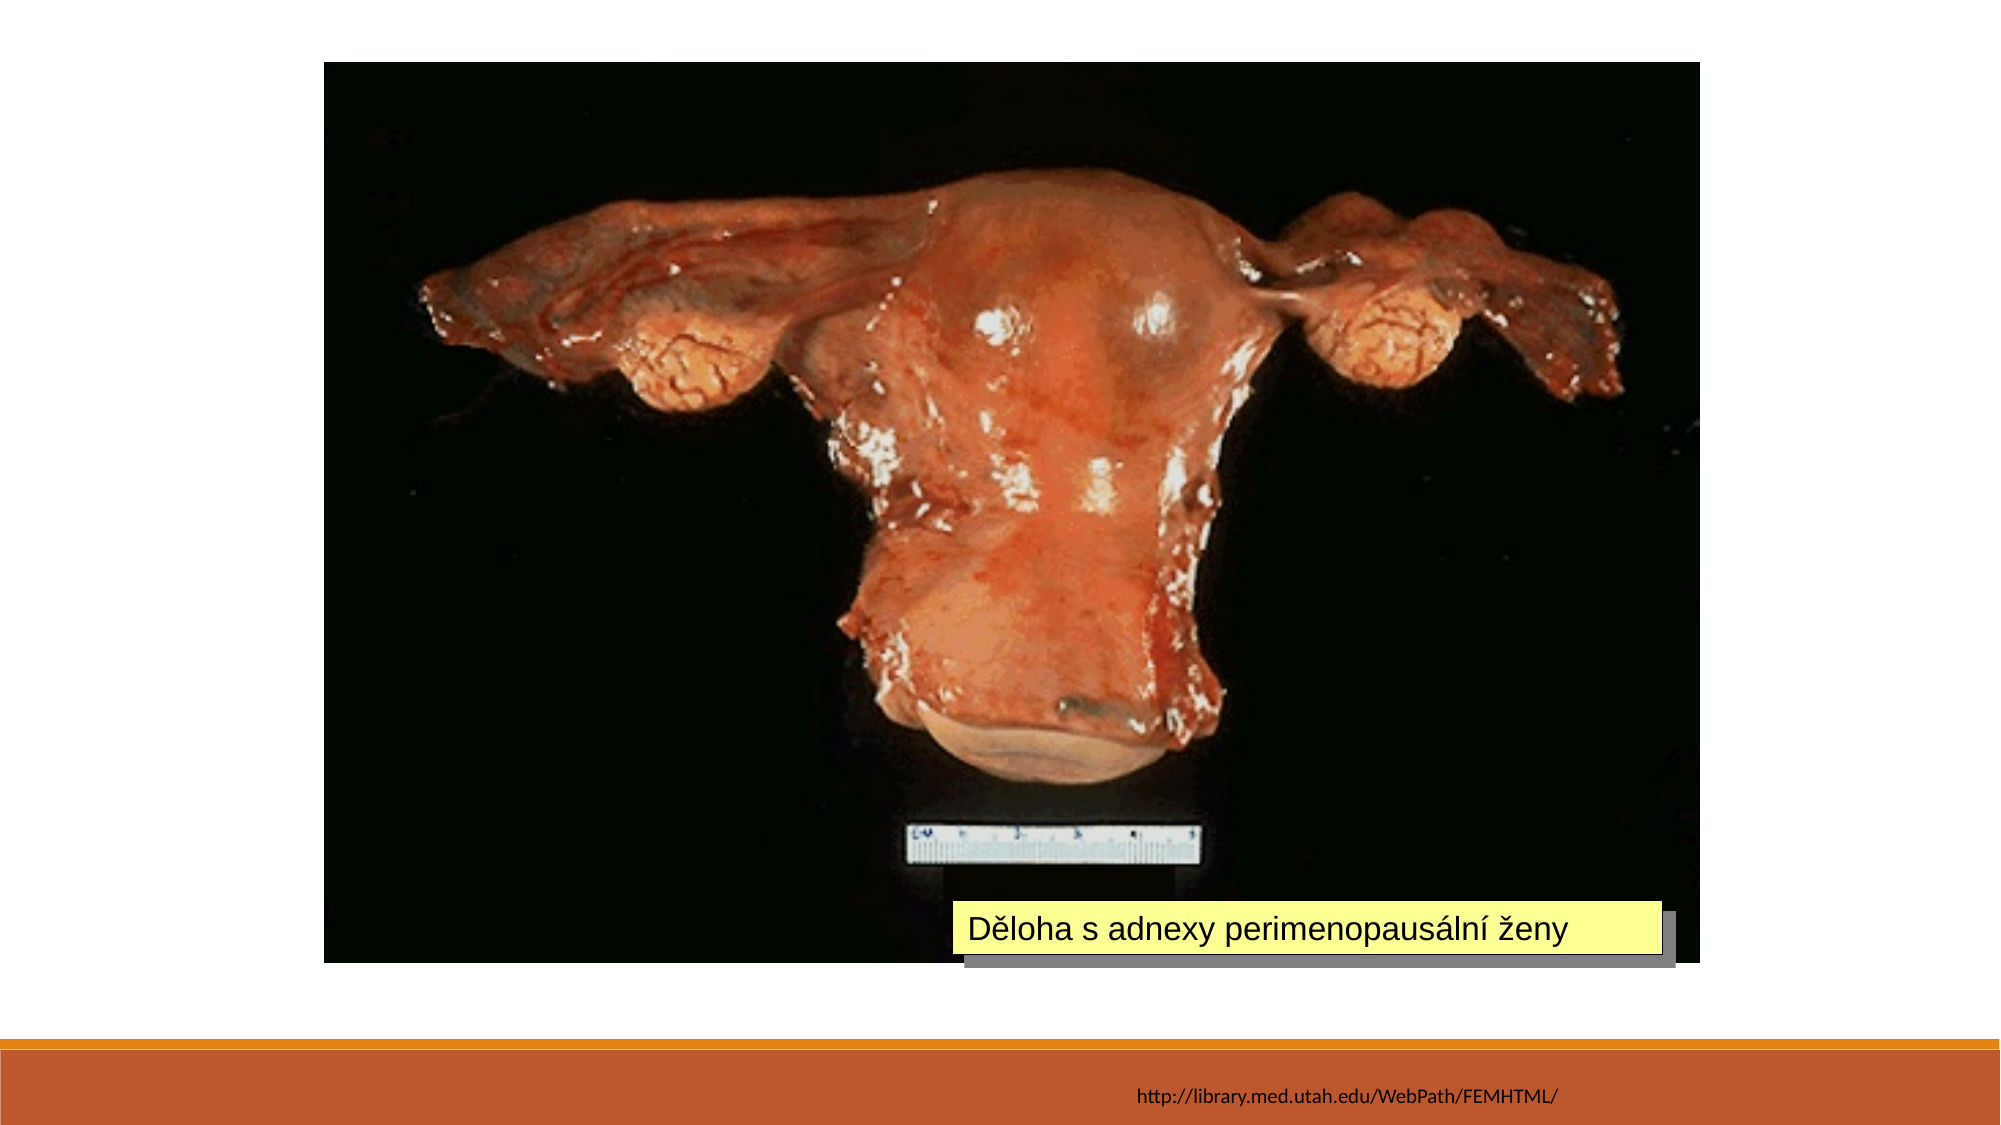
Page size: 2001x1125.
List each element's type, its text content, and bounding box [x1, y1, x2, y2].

picture [324, 61, 1701, 964]
text_box http://library.med.utah.edu/WebPath/FEMHTML/ [1122, 1074, 1574, 1115]
